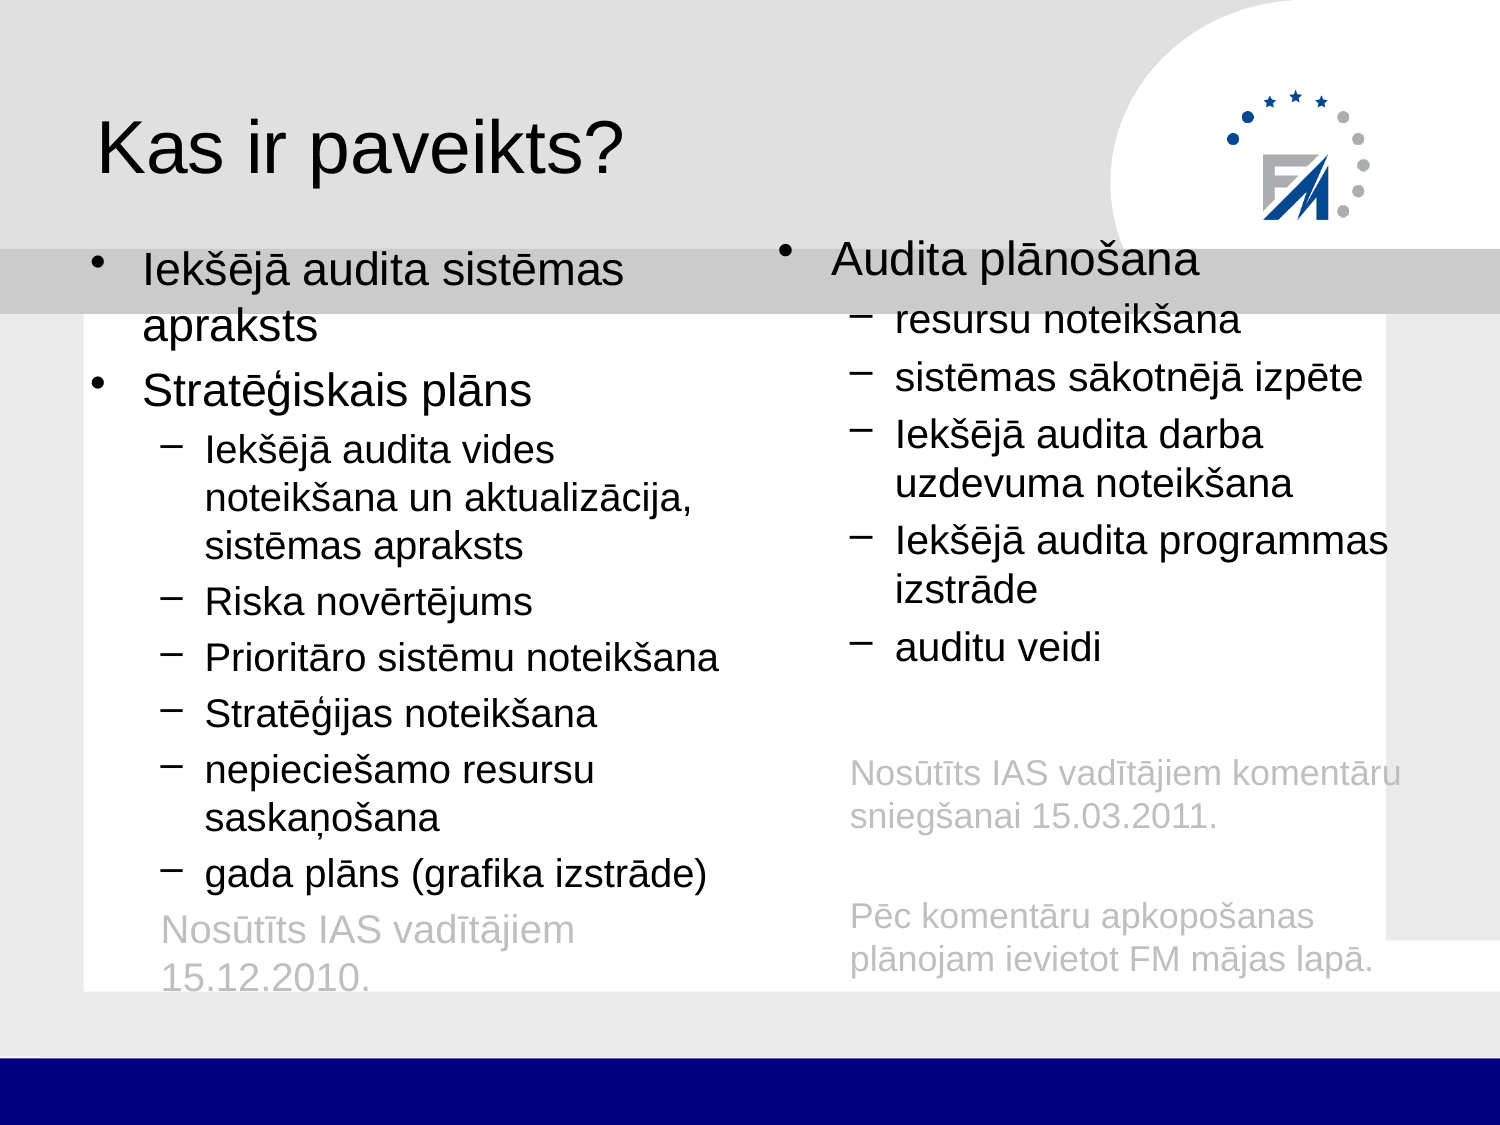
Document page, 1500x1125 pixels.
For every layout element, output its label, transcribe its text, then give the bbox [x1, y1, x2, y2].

title Kas ir paveikts? [80, 49, 1192, 238]
list Iekšējā audita sistēmas apraksts Stratēģiskais plāns Iekšējā audita vides noteikšana un aktualizācija, sistēmas apraksts Riska novērtējums Prioritāro sistēmu noteikšana Stratēģijas noteikšana nepieciešamo resursu saskaņošana gada plāns (grafika izstrāde) Nosūtīts IAS vadītājiem 15.12.2010. [74, 231, 738, 1059]
list Audita plānošana resursu noteikšana sistēmas sākotnējā izpēte Iekšējā audita darba uzdevuma noteikšana Iekšējā audita programmas izstrāde auditu veidi Nosūtīts IAS vadītājiem komentāru sniegšanai 15.03.2011. Pēc komentāru apkopošanas plānojam ievietot FM mājas lapā. [762, 219, 1426, 1006]
picture [1222, 90, 1372, 219]
